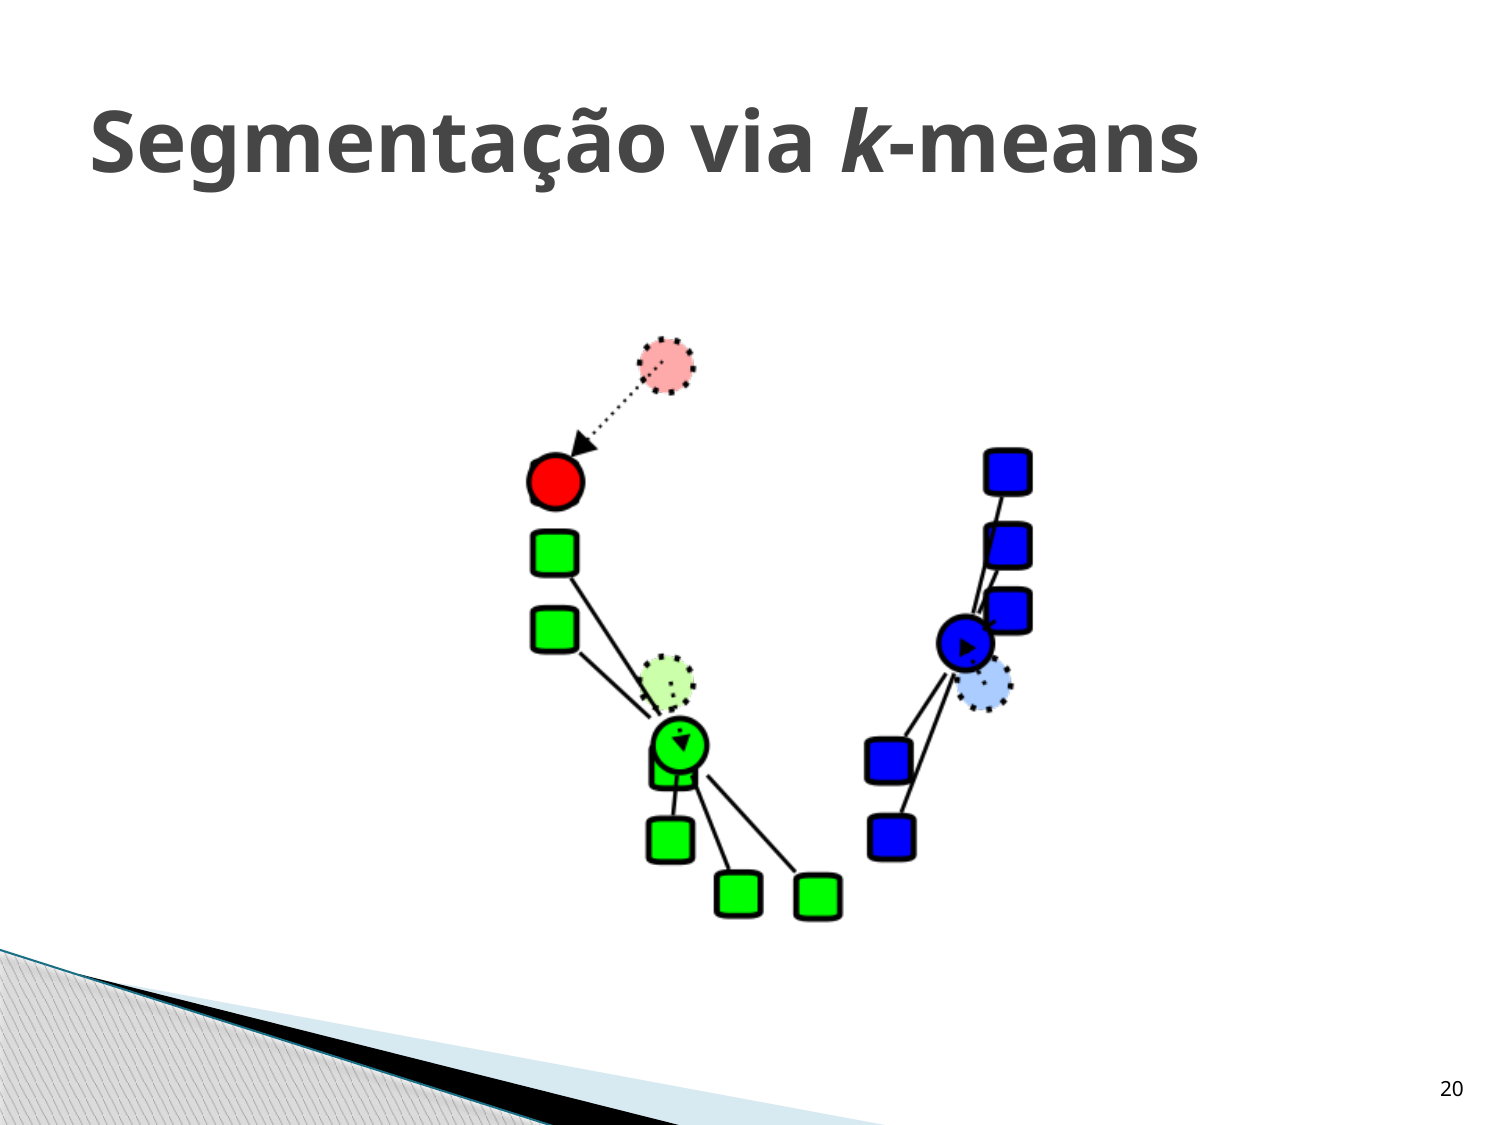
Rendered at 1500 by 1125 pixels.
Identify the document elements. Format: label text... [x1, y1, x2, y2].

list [359, 277, 1141, 952]
title Segmentação via k-means [75, 45, 1425, 233]
slide_number 20 [1418, 1051, 1479, 1112]
